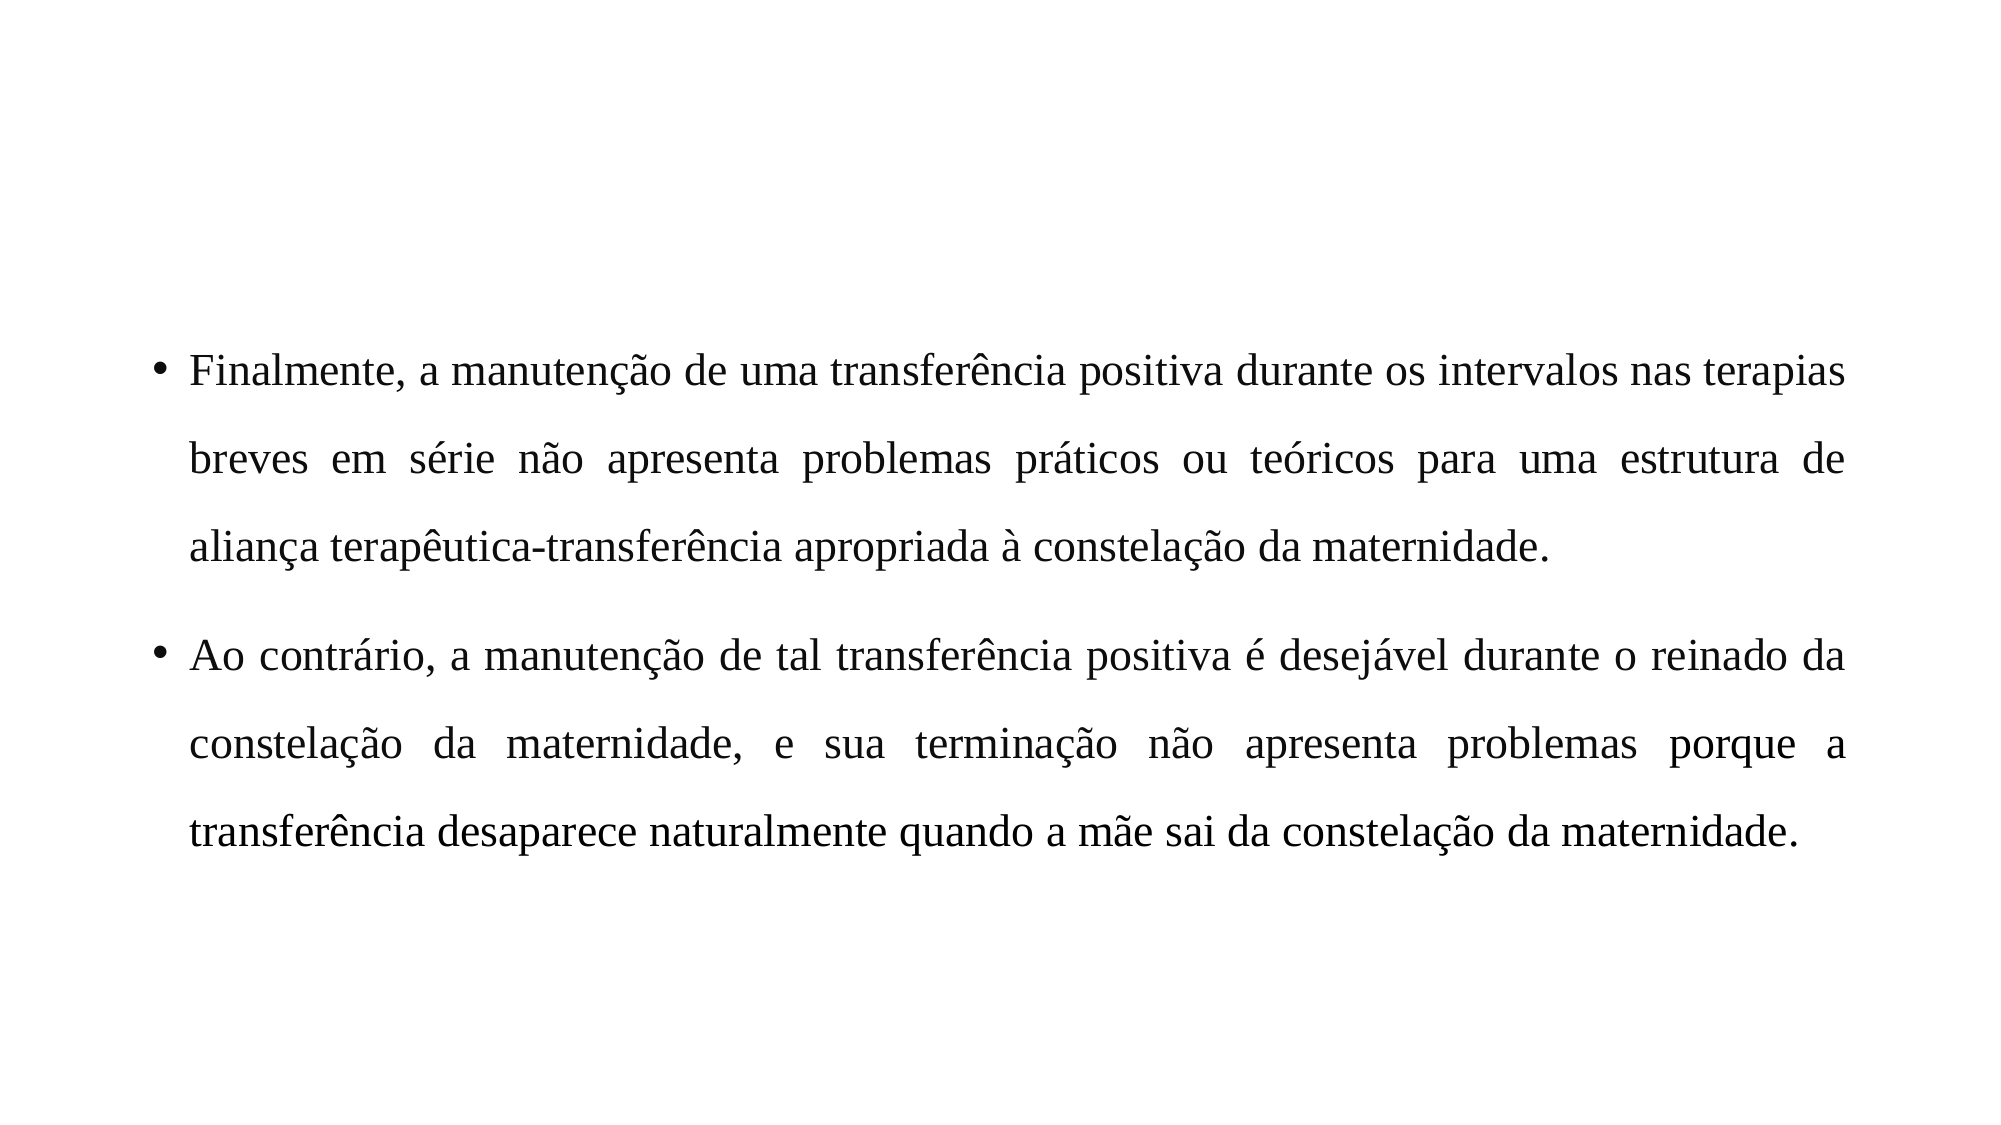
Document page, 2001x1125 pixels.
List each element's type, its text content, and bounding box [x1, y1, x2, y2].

list Finalmente, a manutenção de uma transferência positiva durante os intervalos nas terapias breves em série não apresenta problemas práticos ou teóricos para uma estrutura de aliança terapêutica-transferência apropriada à constelação da maternidade. Ao contrário, a manutenção de tal transferência positiva é desejável durante o reinado da constelação da maternidade, e sua terminação não apresenta problemas porque a transferência desaparece naturalmente quando a mãe sai da constelação da maternidade. [137, 299, 1863, 1014]
